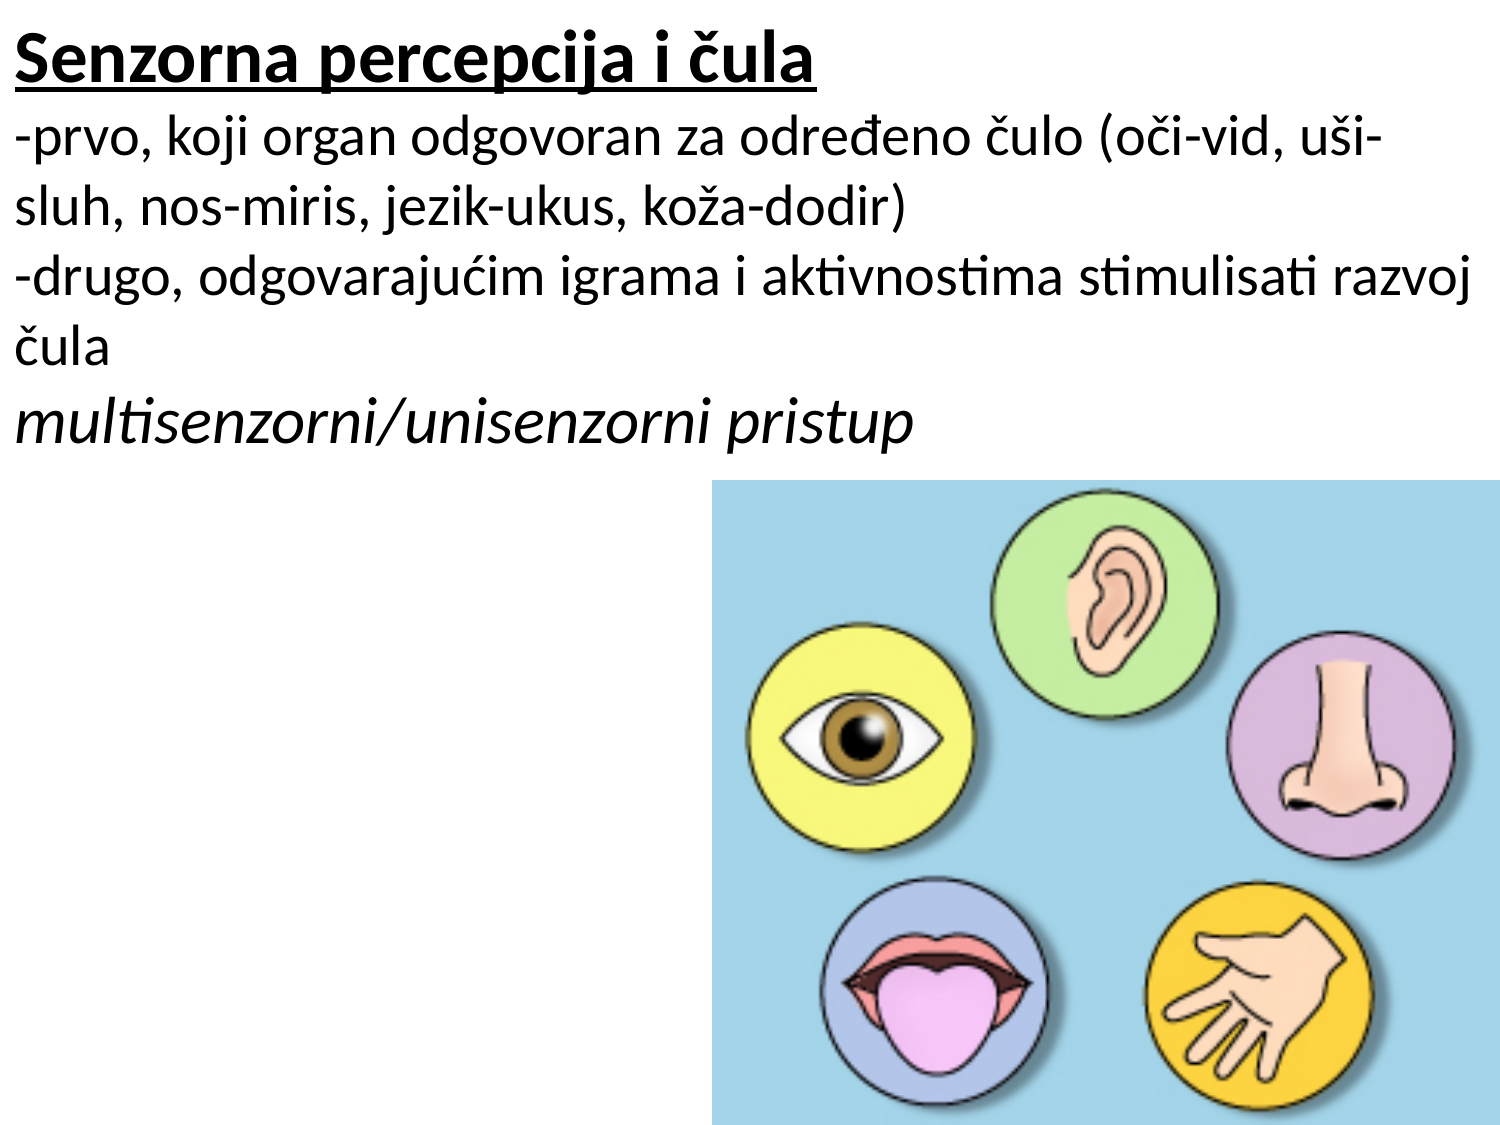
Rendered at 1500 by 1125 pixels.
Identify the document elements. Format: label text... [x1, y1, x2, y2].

picture [712, 479, 1500, 1125]
text_box Senzorna percepcija i čula -prvo, koji organ odgovoran za određeno čulo (oči-vid, uši-sluh, nos-miris, jezik-ukus, koža-dodir) -drugo, odgovarajućim igrama i aktivnostima stimulisati razvoj čula multisenzorni/unisenzorni pristup [0, 0, 1500, 465]
